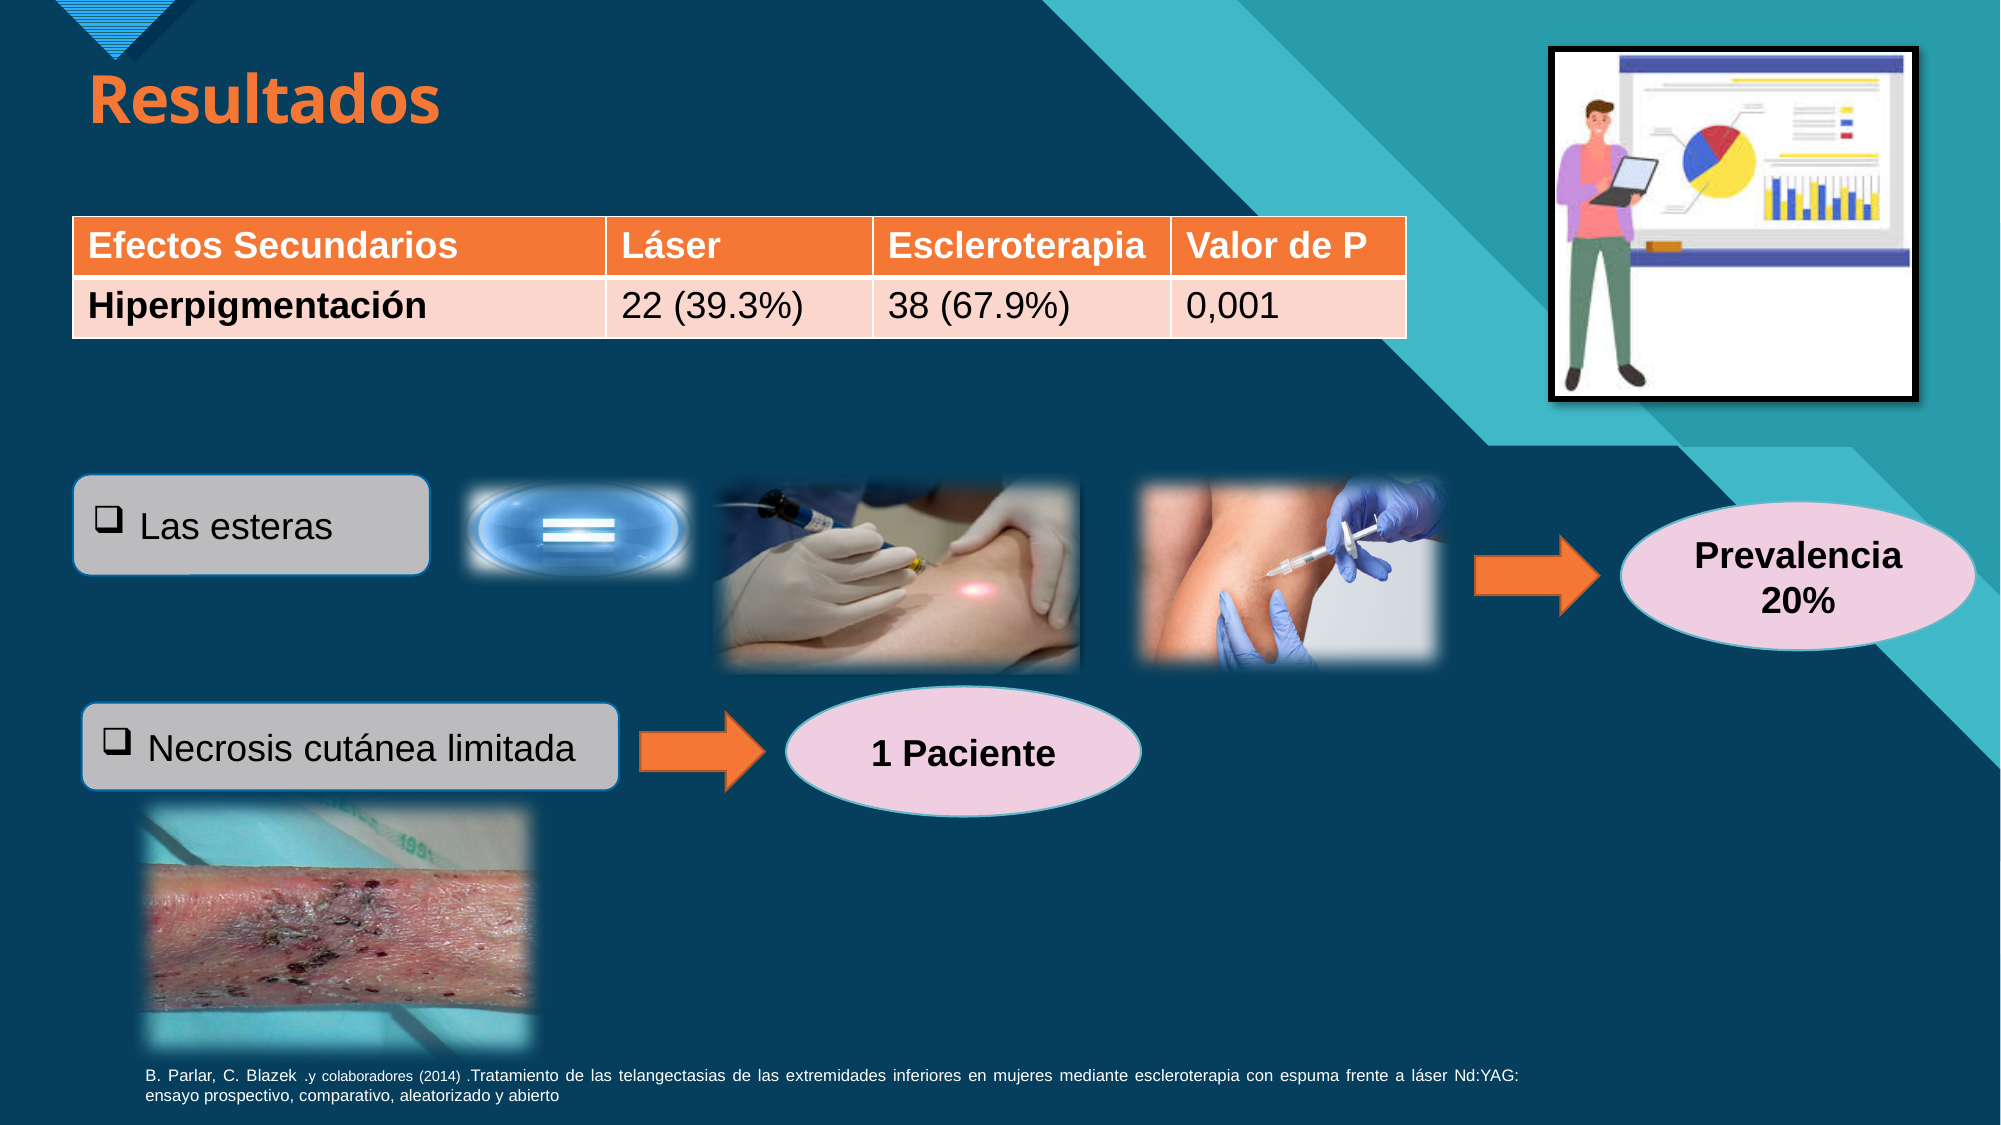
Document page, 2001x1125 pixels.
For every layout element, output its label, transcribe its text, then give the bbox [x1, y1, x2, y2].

picture [1127, 470, 1451, 676]
table_cell 38 (67.9%) [874, 280, 1170, 337]
table_cell 22 (39.3%) [607, 280, 872, 337]
text_box [1474, 534, 1602, 618]
table_header Valor de P [1172, 217, 1405, 275]
text_box B. Parlar, C. Blazek .y colaboradores (2014) .Tratamiento de las telangectasias de las extremidades inferiores en mujeres mediante escleroterapia con espuma frente a láser Nd:YAG: ensayo prospectivo, comparativo, aleatorizado y abierto [130, 1057, 1536, 1113]
text_box 1 Paciente [785, 685, 1143, 818]
picture [713, 473, 1079, 674]
picture [1554, 51, 1913, 396]
picture [133, 794, 544, 1062]
title Resultados [72, 58, 1547, 147]
table_cell 0,001 [1172, 280, 1405, 337]
text_box [639, 710, 767, 794]
table_header Efectos Secundarios [74, 217, 605, 275]
picture [456, 476, 700, 585]
table_header Láser [607, 217, 872, 275]
table_header Escleroterapia [874, 217, 1170, 275]
text_box Las esteras [71, 473, 432, 577]
text_box Necrosis cutánea limitada [80, 701, 621, 792]
text_box Prevalencia 20% [1619, 500, 1977, 652]
table_cell Hiperpigmentación [74, 280, 605, 337]
